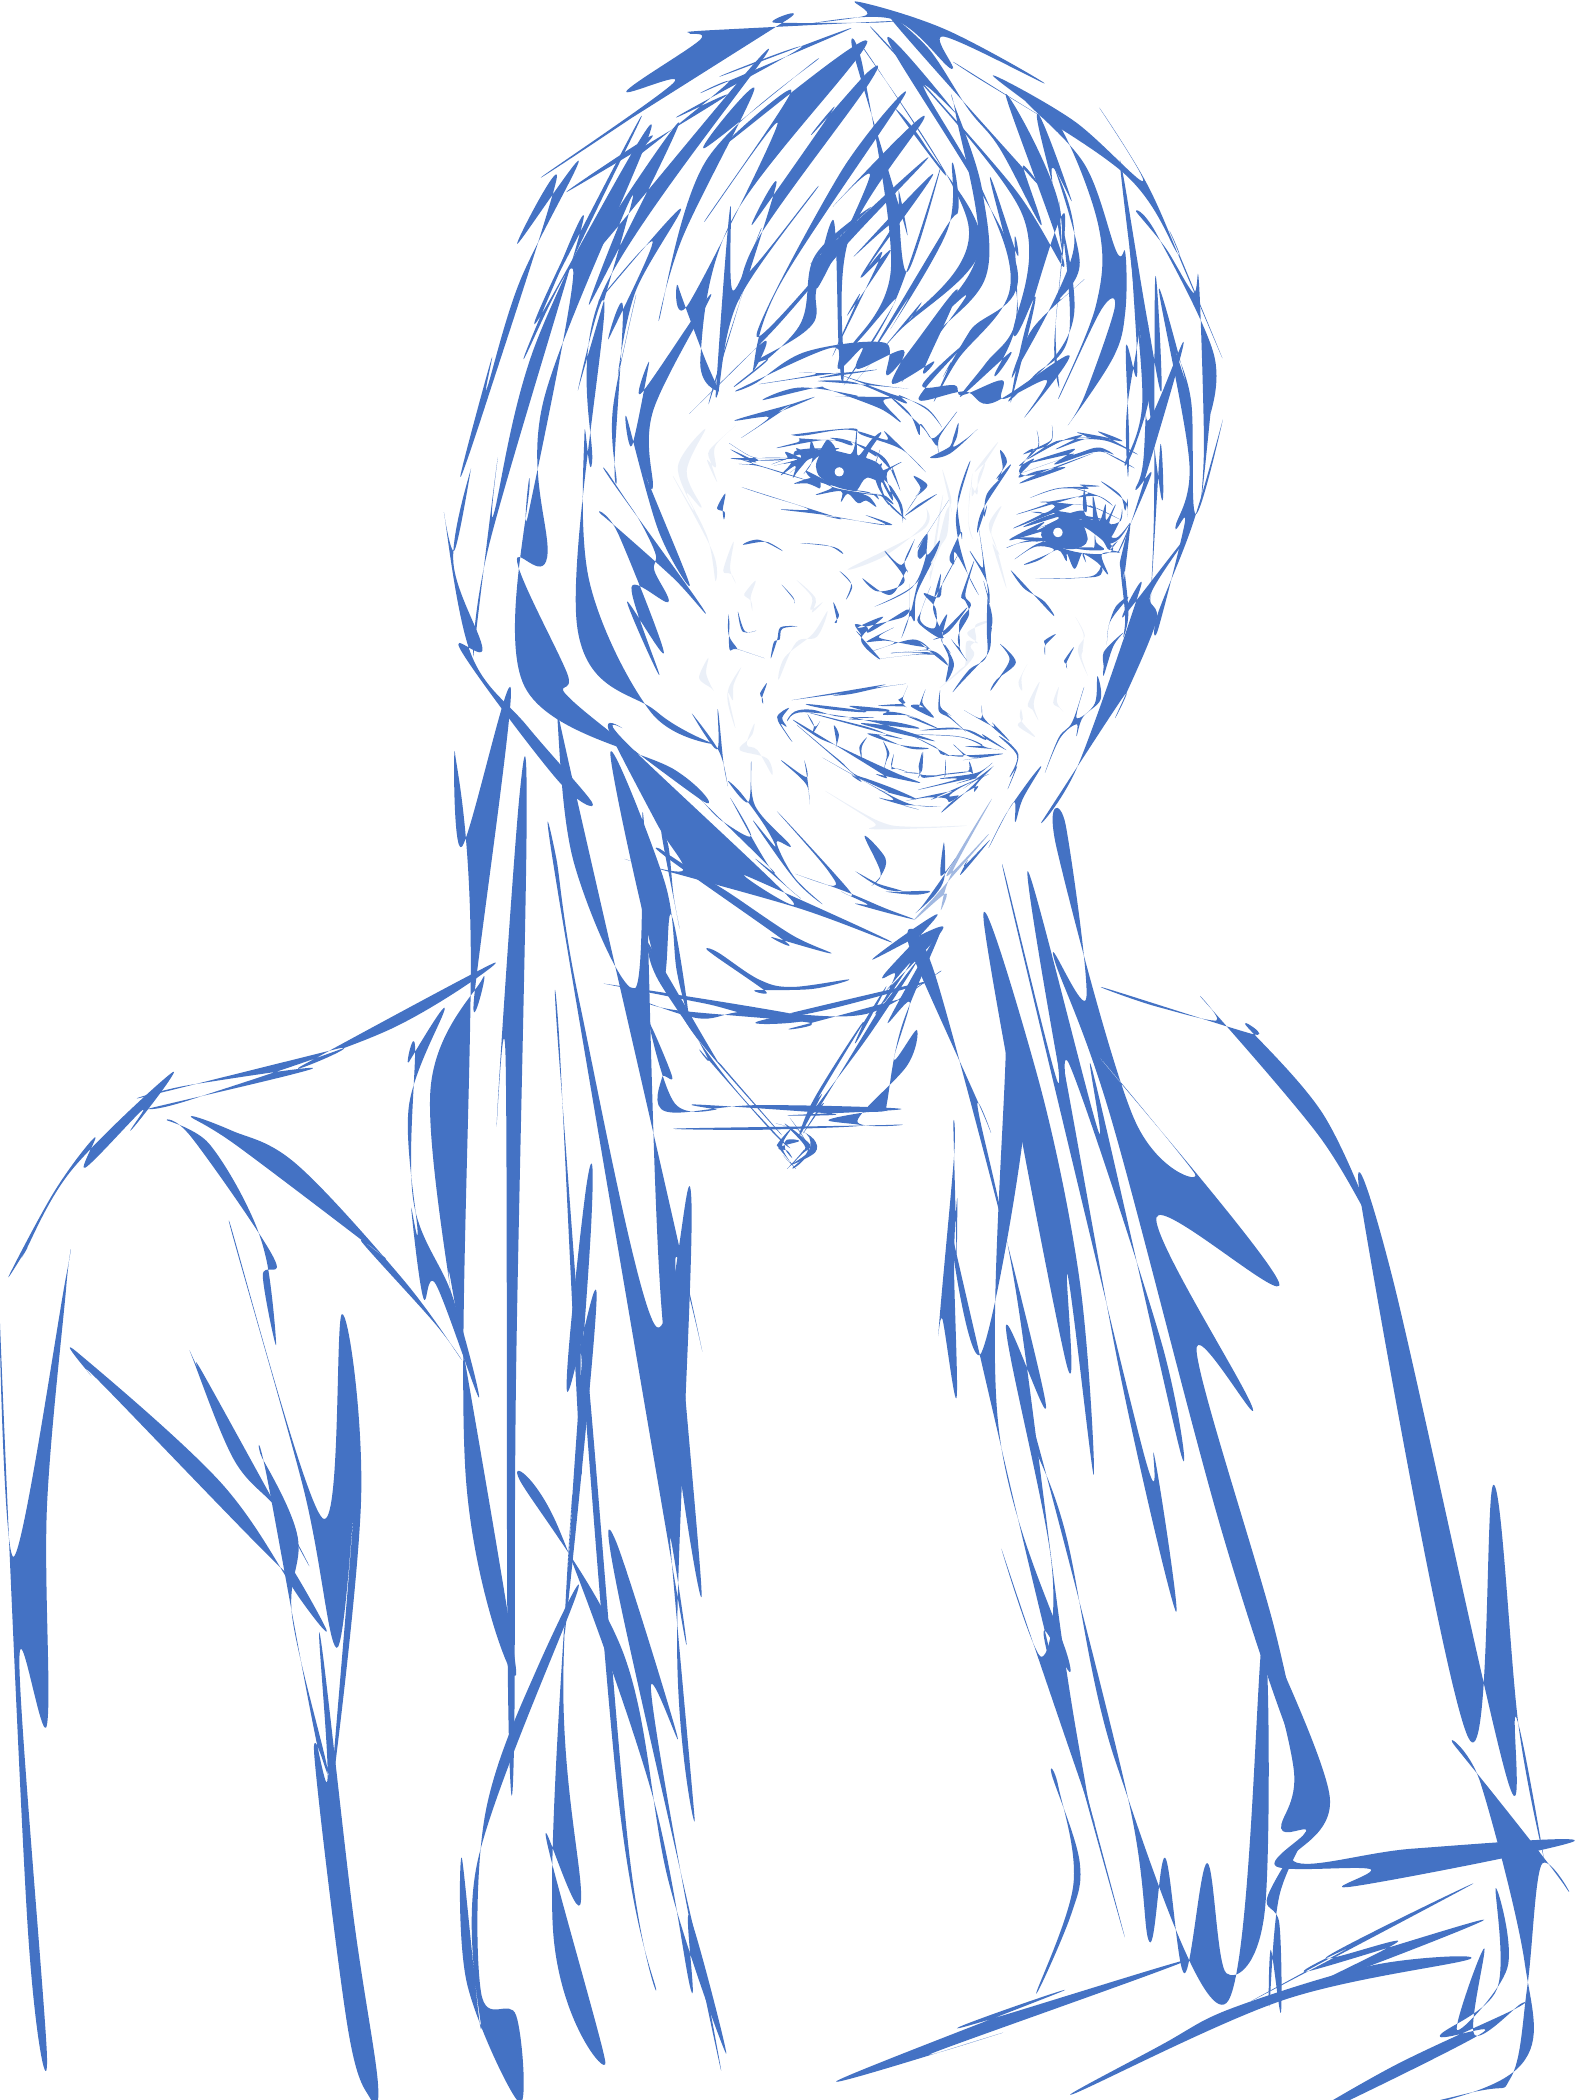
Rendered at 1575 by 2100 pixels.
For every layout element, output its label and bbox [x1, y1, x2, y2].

text_box [0, 1, 1575, 2100]
